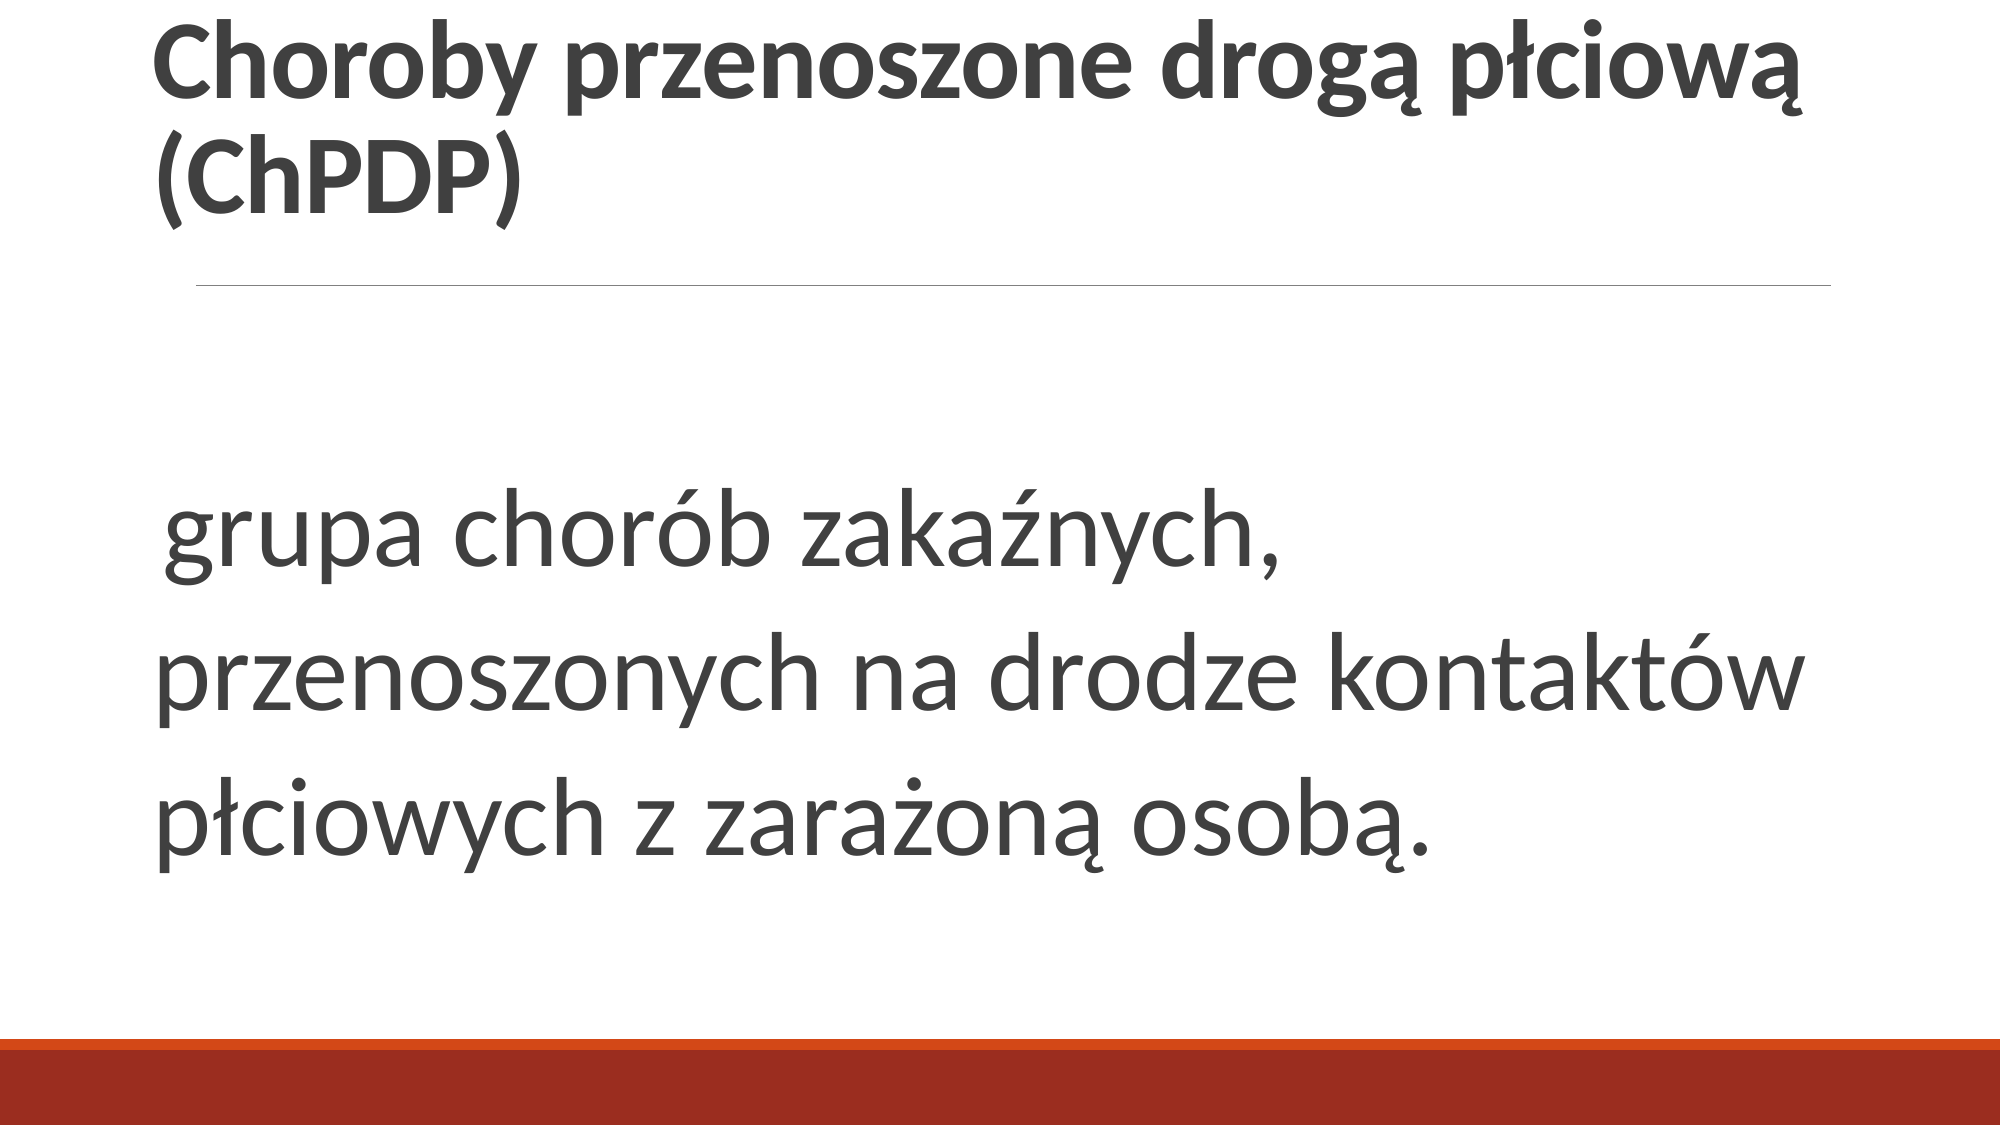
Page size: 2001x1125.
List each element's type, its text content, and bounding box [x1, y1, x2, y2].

title Choroby przenoszone drogą płciową (ChPDP) [137, 161, 1863, 379]
list grupa chorób zakaźnych, przenoszonych na drodze kontaktów płciowych z zarażoną osobą. [137, 437, 1863, 1125]
